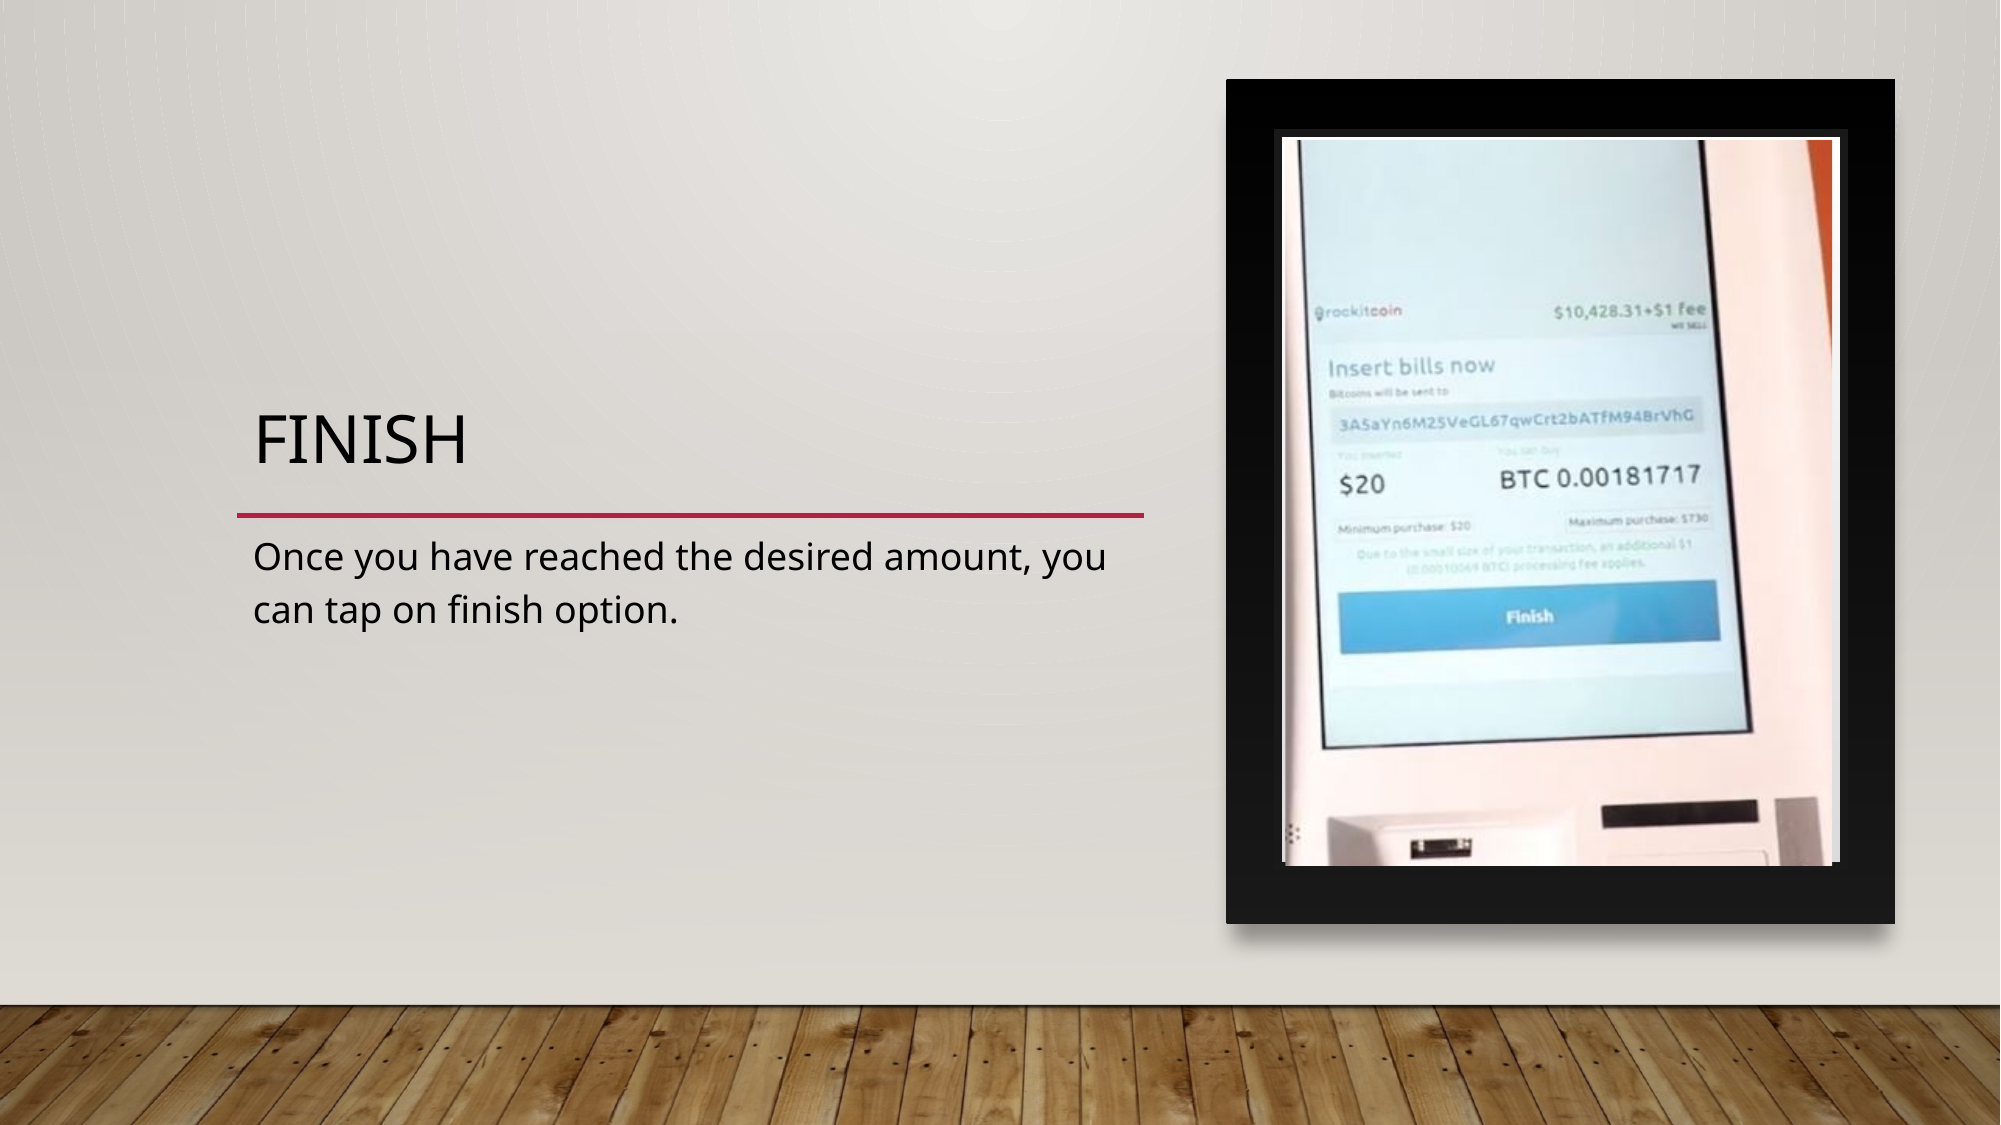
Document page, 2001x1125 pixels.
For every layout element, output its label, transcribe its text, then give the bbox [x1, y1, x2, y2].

list Once you have reached the desired amount, you can tap on finish option. [237, 516, 1145, 845]
title Finish [238, 185, 1146, 486]
picture [1285, 140, 1833, 866]
picture [0, 1005, 2000, 1125]
